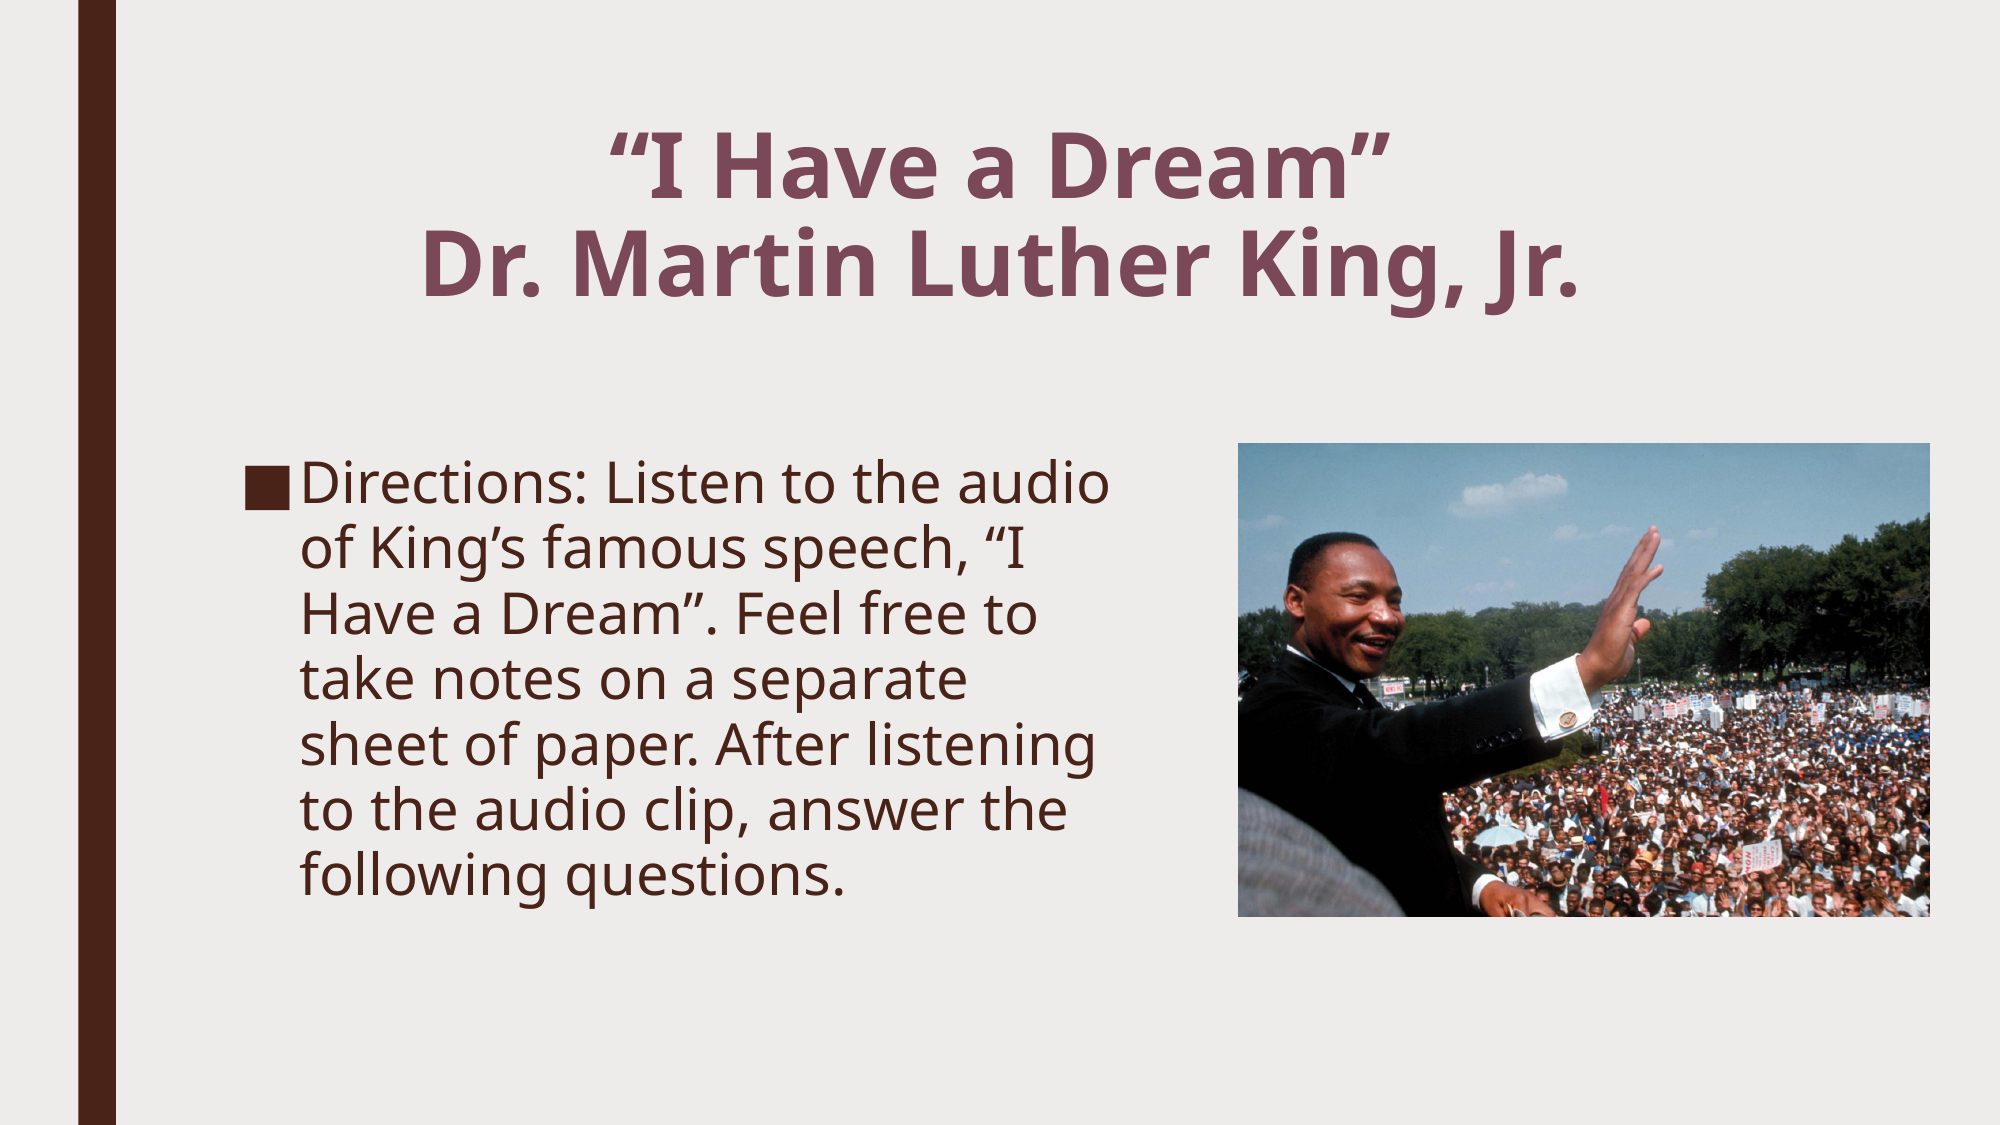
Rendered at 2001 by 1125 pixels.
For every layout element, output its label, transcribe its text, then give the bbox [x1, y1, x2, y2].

list Directions: Listen to the audio of King’s famous speech, “I Have a Dream”. Feel free to take notes on a separate sheet of paper. After listening to the audio clip, answer the following questions. [225, 443, 1136, 963]
picture [1237, 443, 1930, 917]
title “I Have a Dream” Dr. Martin Luther King, Jr. [225, 112, 1800, 357]
